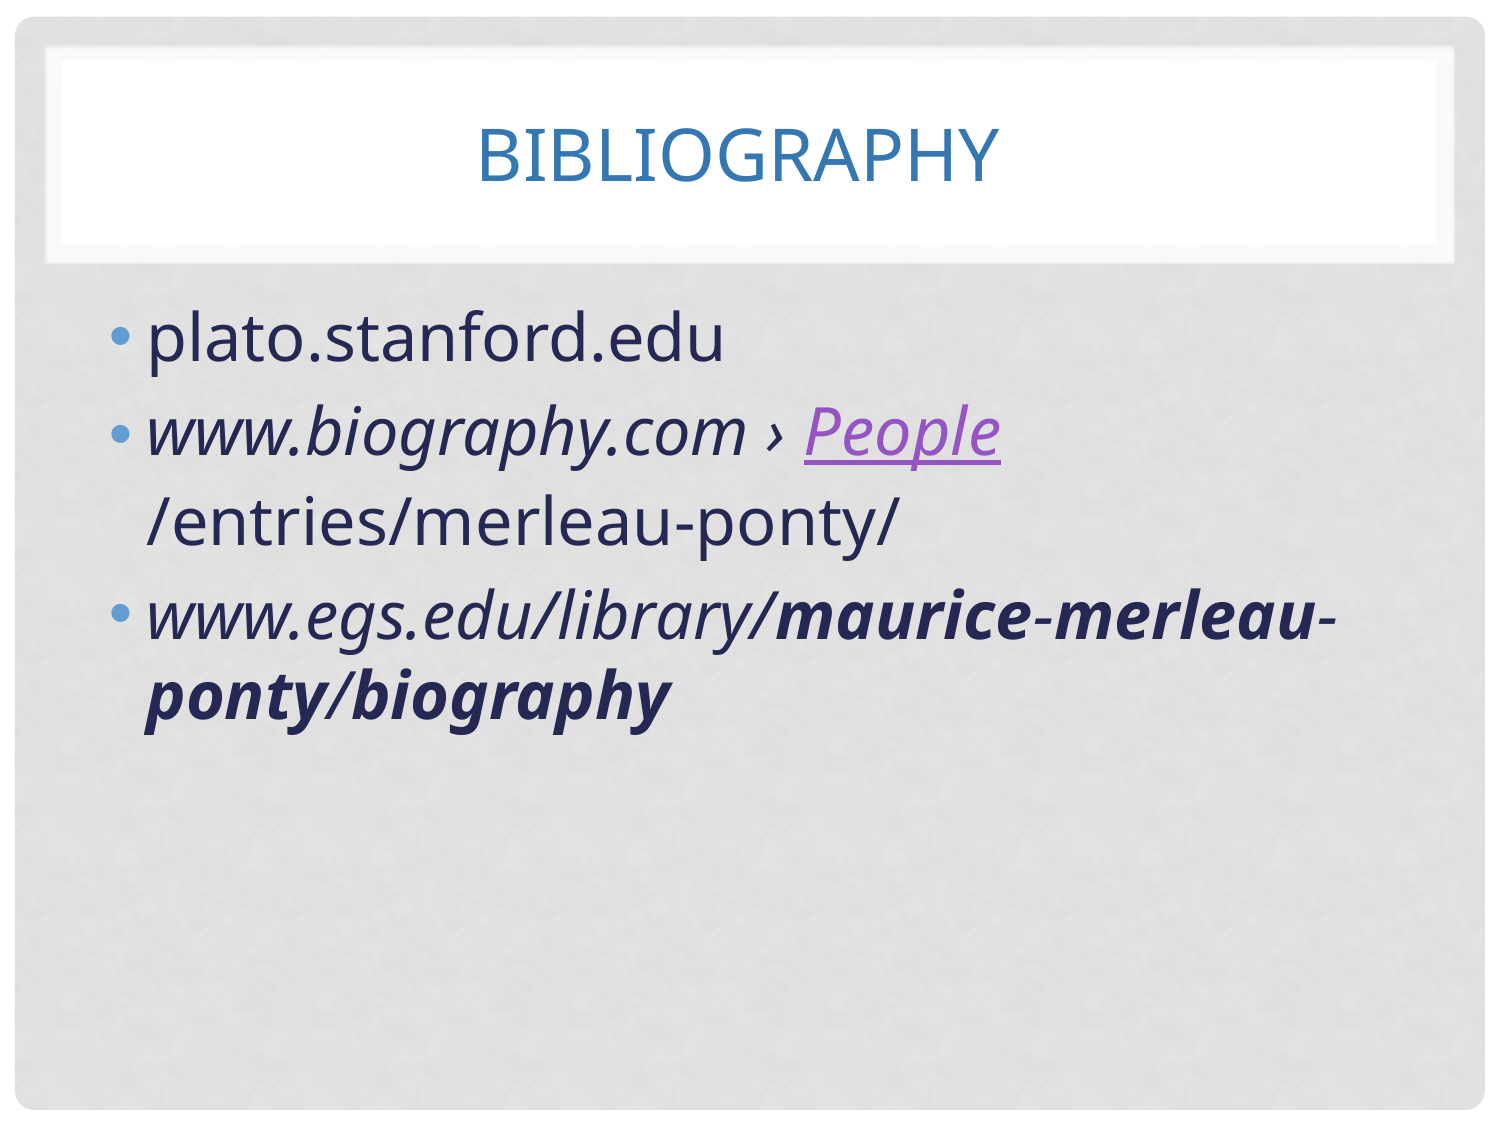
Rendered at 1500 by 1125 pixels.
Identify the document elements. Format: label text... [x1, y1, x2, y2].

list plato.stanford.edu www.biography.com › People/entries/merleau-ponty/ www.egs.edu/library/maurice-merleau-ponty/biography [75, 287, 1425, 1005]
title Bibliography [69, 66, 1425, 238]
